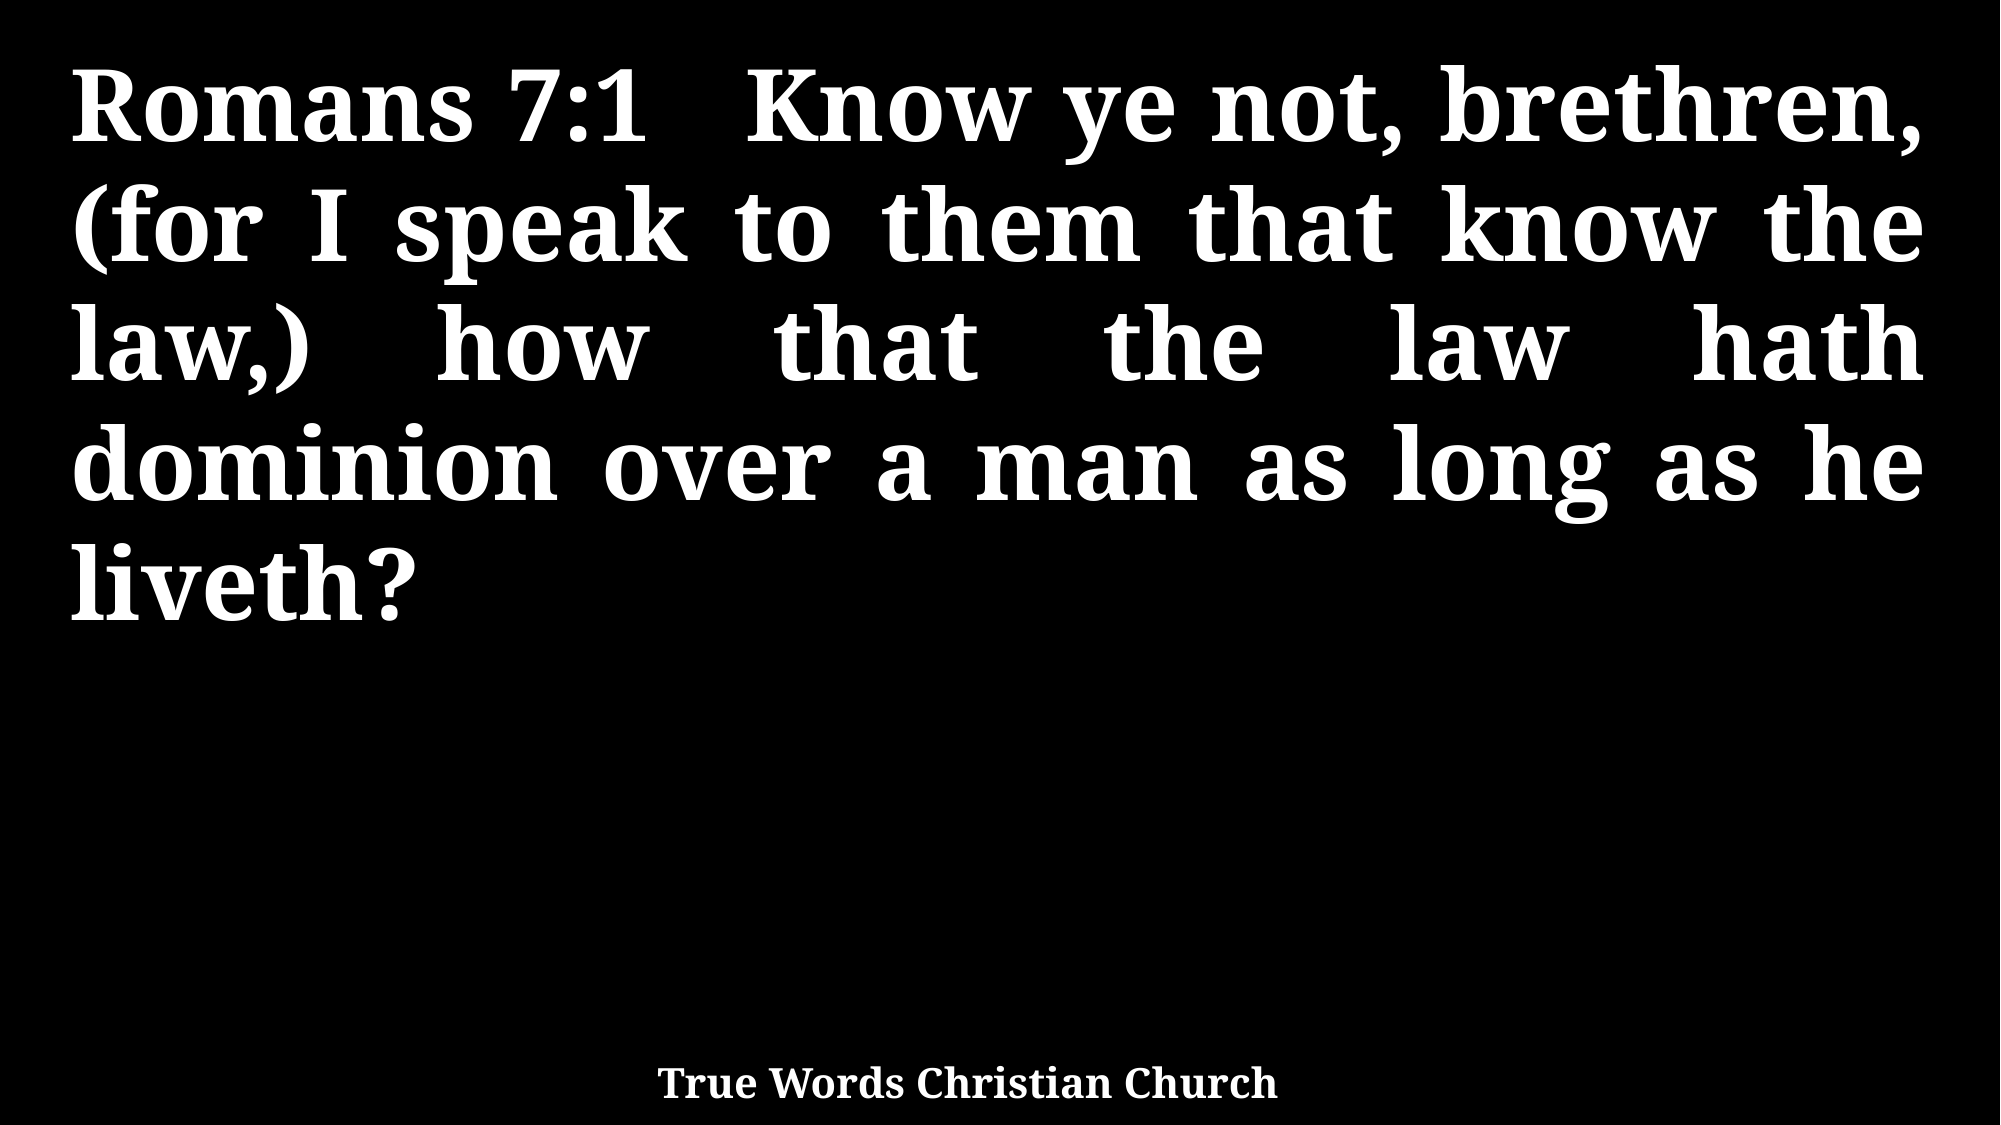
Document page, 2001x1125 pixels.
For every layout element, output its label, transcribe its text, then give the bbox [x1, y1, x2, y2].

text_box True Words Christian Church [642, 1049, 1294, 1114]
text_box Romans 7:1 Know ye not, brethren, (for I speak to them that know the law,) how that the law hath dominion over a man as long as he liveth? [55, 33, 1944, 649]
